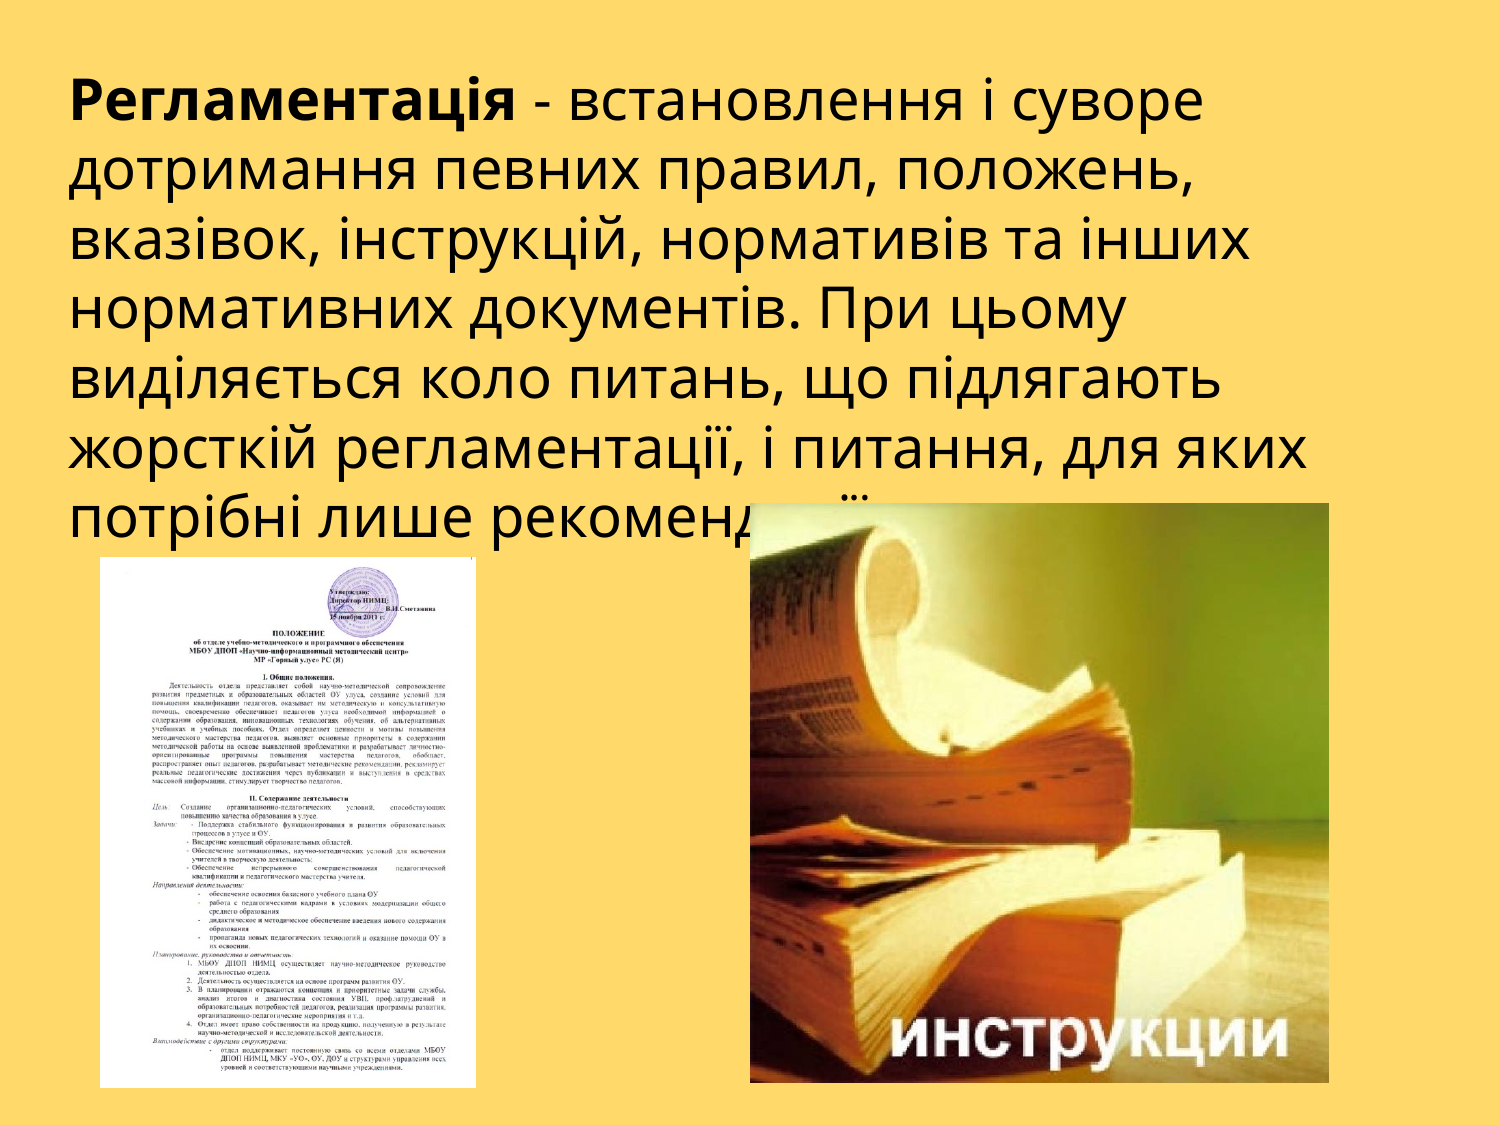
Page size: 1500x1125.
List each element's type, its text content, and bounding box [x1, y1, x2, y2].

picture [100, 557, 477, 1089]
list Регламентація - встановлення і суворе дотримання певних правил, положень, вказівок, інструкцій, нормативів та інших нормативних документів. При цьому виділяється коло питань, що підлягають жорсткій регламентації, і питання, для яких потрібні лише рекомендації. [53, 54, 1436, 563]
picture [749, 503, 1330, 1083]
